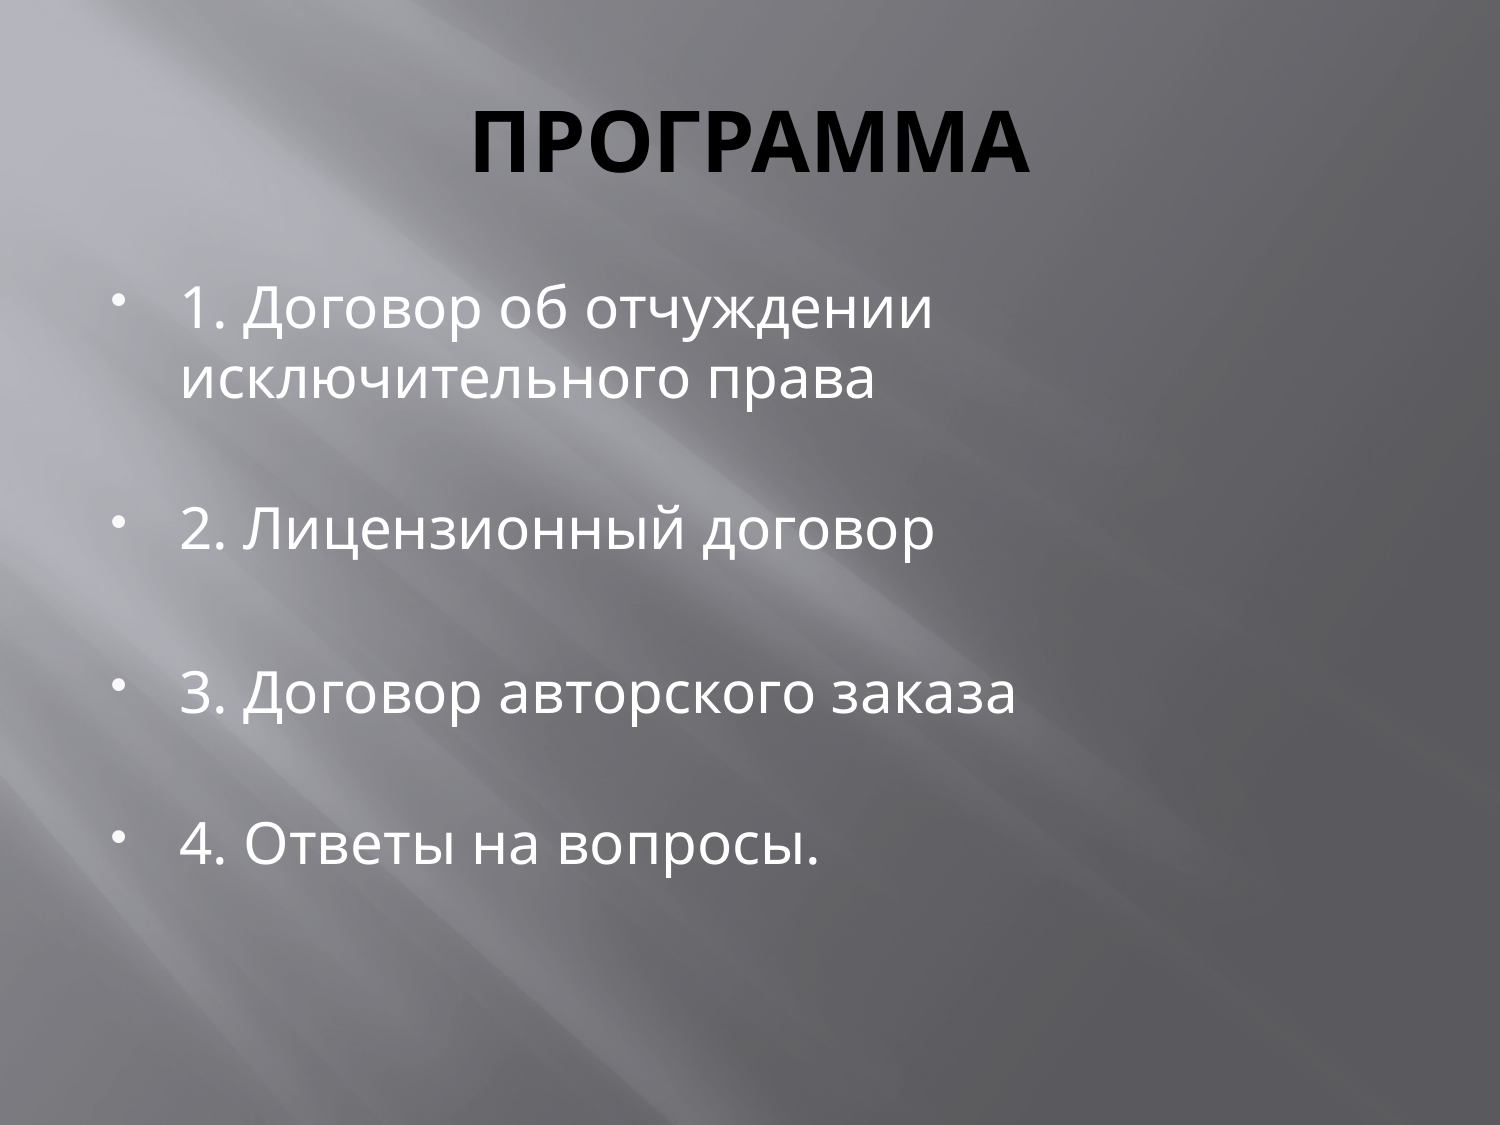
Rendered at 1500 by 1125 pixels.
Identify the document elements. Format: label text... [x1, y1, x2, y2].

title ПРОГРАММА [75, 45, 1425, 233]
list 1. Договор об отчуждении исключительного права 2. Лицензионный договор 3. Договор авторского заказа 4. Ответы на вопросы. [75, 262, 1425, 1035]
